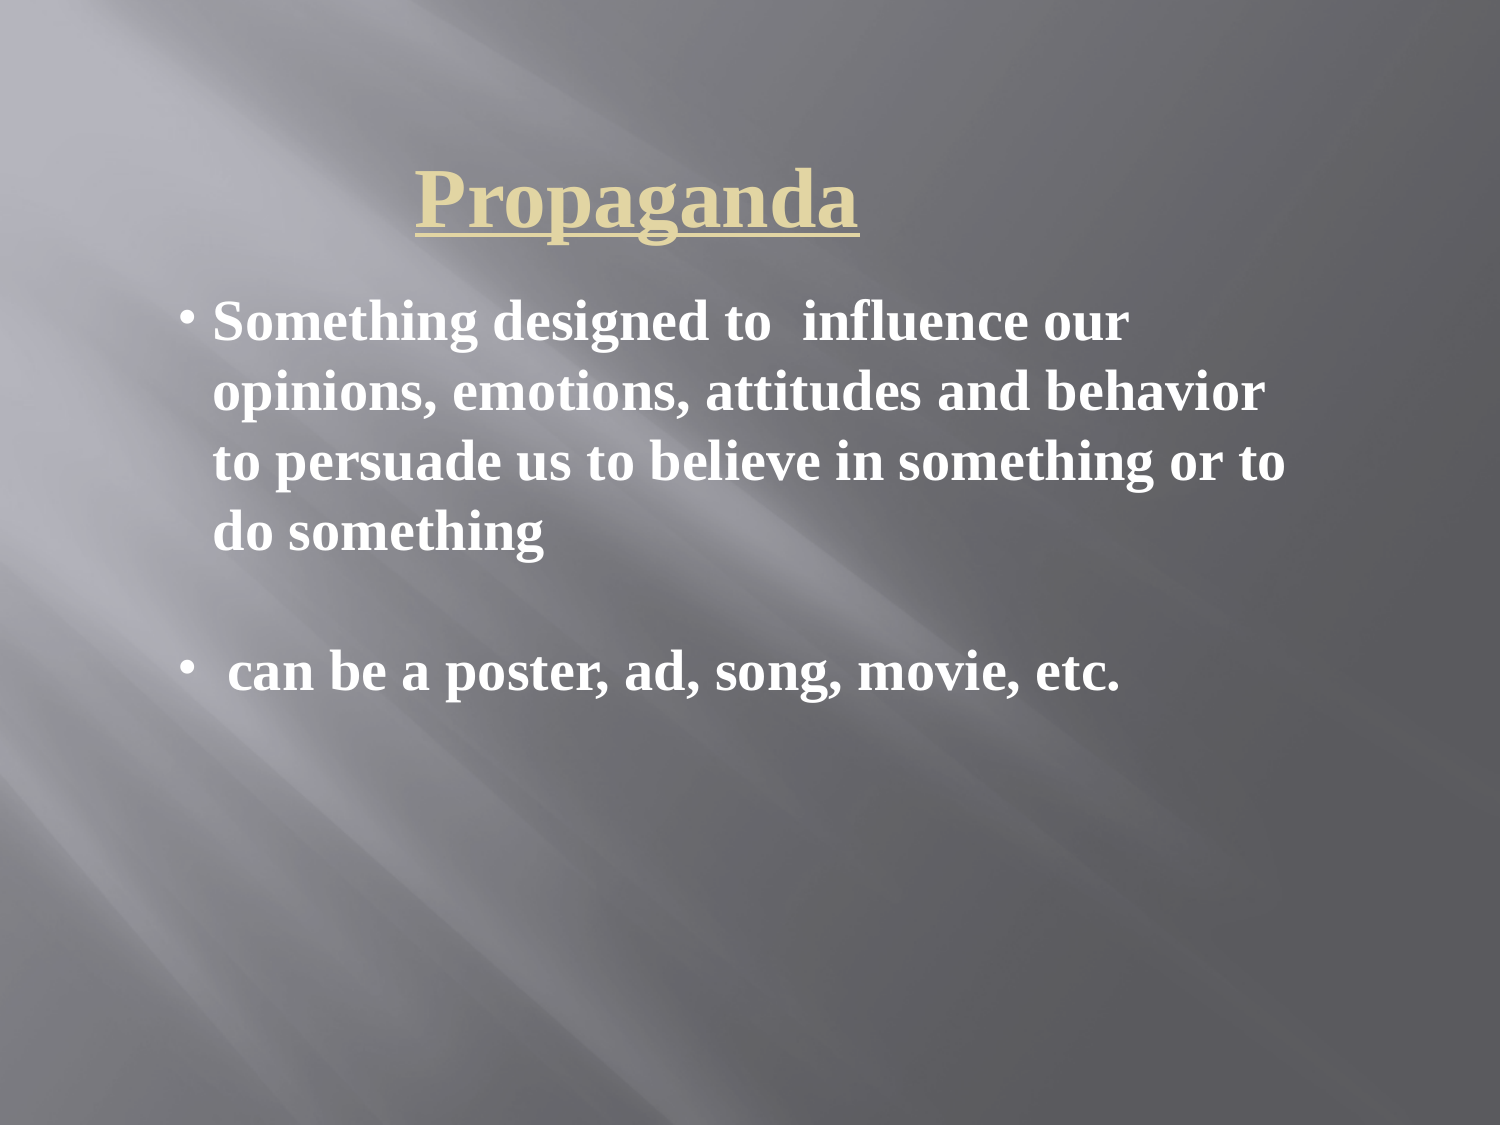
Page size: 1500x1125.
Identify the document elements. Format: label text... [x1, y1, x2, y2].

title Propaganda [0, 99, 1275, 288]
text_box Something designed to influence our opinions, emotions, attitudes and behavior to persuade us to believe in something or to do something can be a poster, ad, song, movie, etc. [162, 274, 1316, 710]
